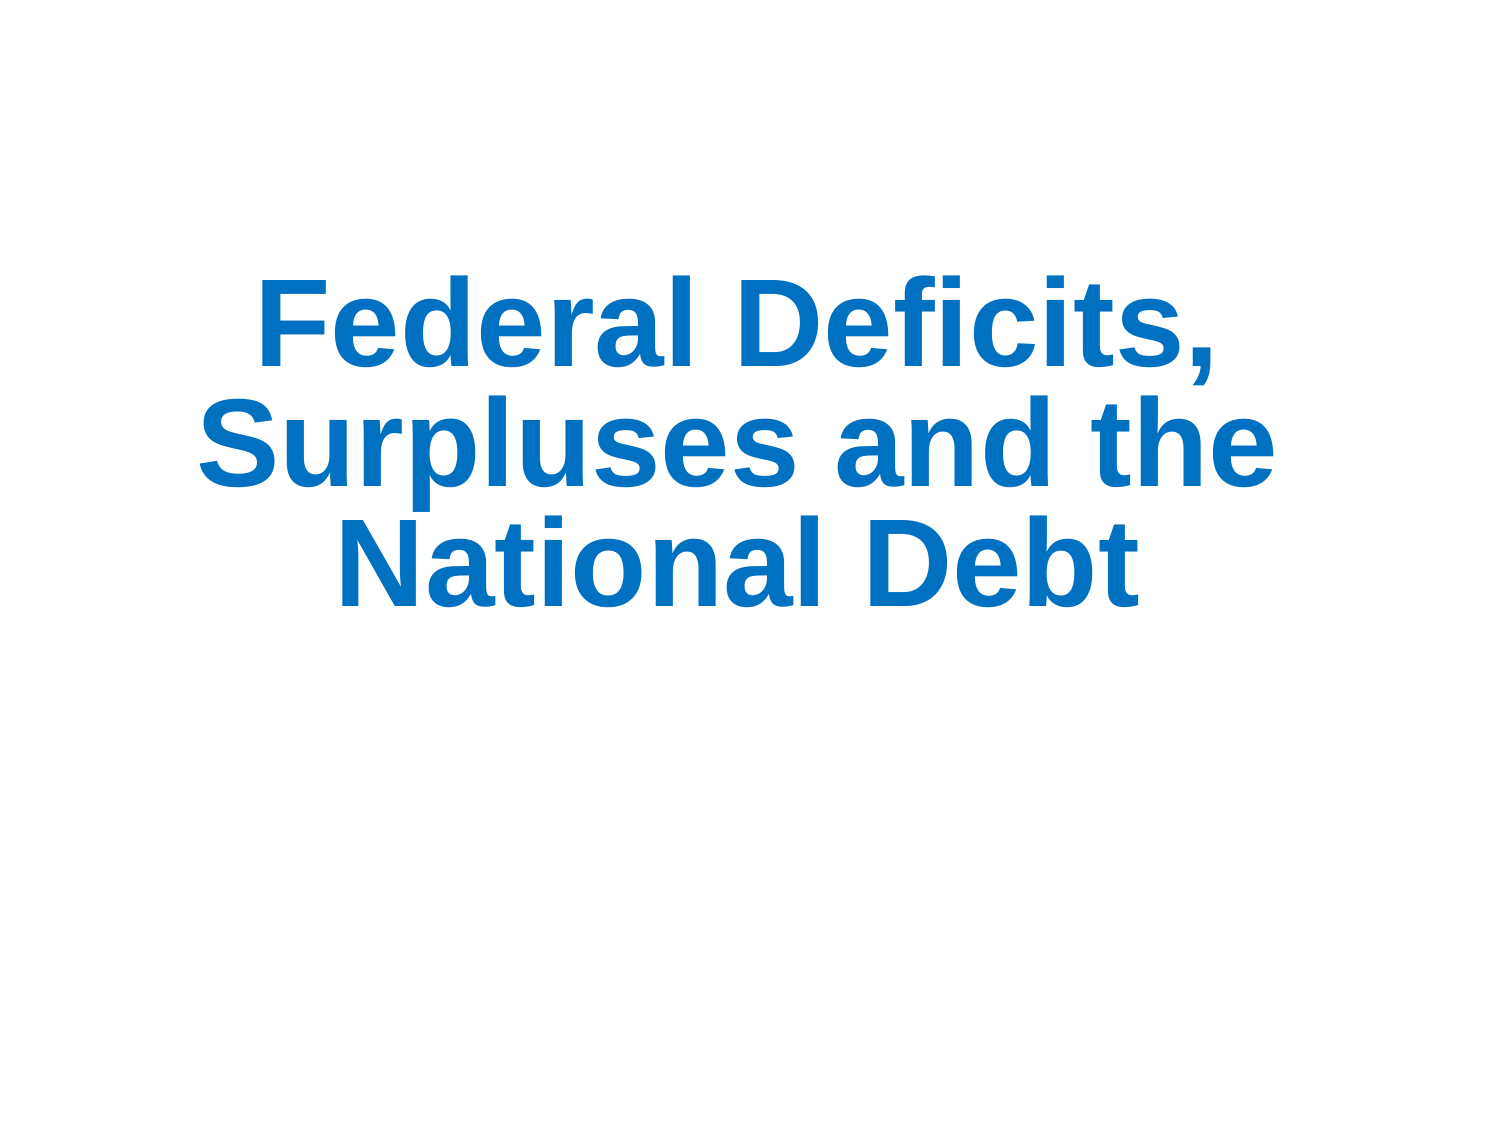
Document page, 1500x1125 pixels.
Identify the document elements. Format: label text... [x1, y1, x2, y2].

title Federal Deficits, Surpluses and the National Debt [174, 262, 1300, 638]
